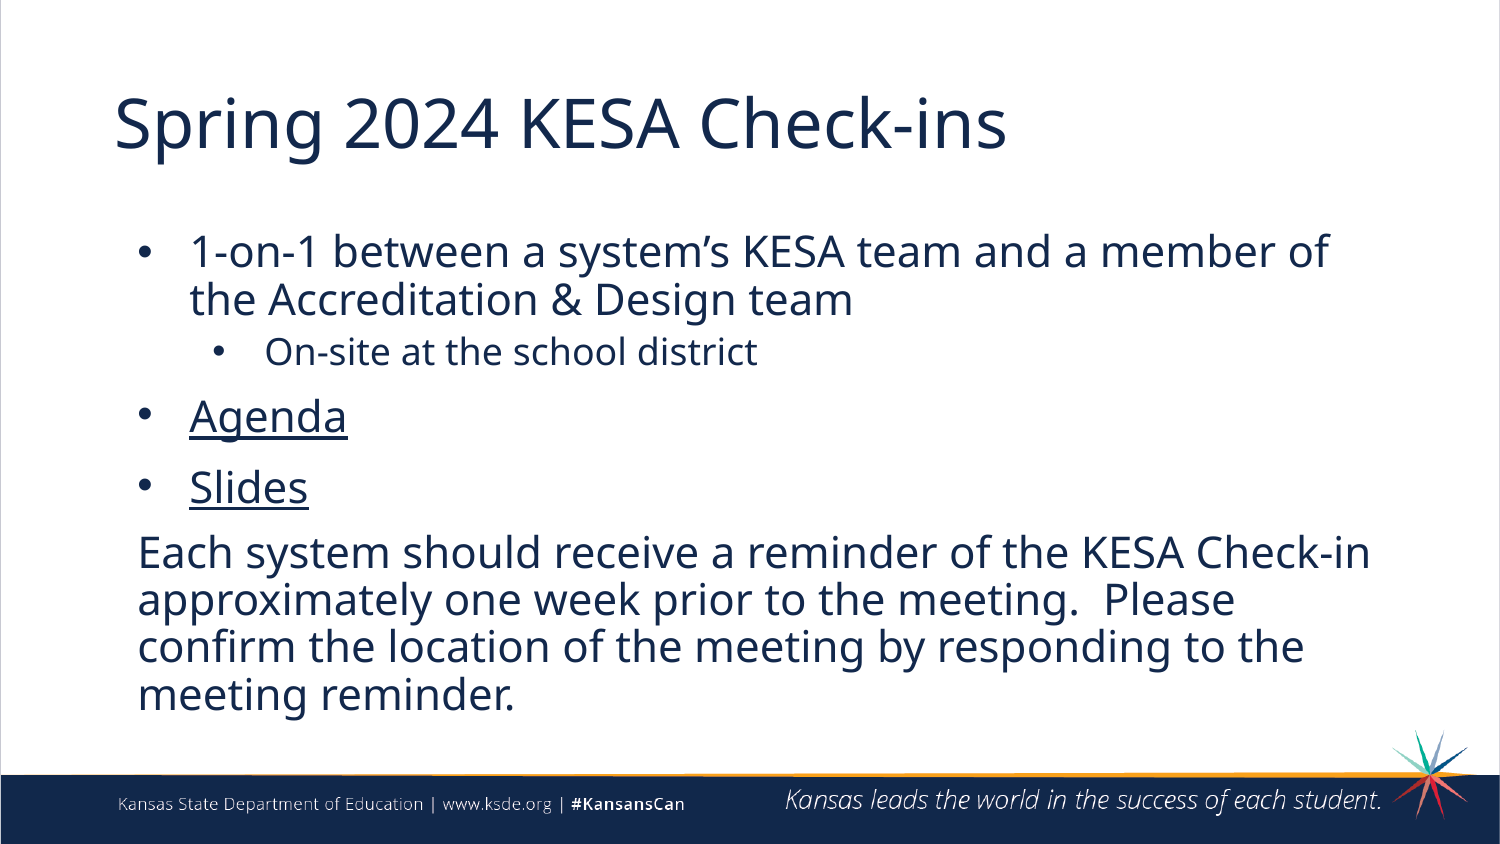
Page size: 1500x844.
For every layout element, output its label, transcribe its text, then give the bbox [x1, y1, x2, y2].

title Spring 2024 KESA Check-ins [103, 44, 1397, 208]
list 1-on-1 between a system’s KESA team and a member of the Accreditation & Design team On-site at the school district Agenda Slides Each system should receive a reminder of the KESA Check-in approximately one week prior to the meeting. Please confirm the location of the meeting by responding to the meeting reminder. [103, 224, 1397, 760]
picture [0, 0, 1500, 844]
